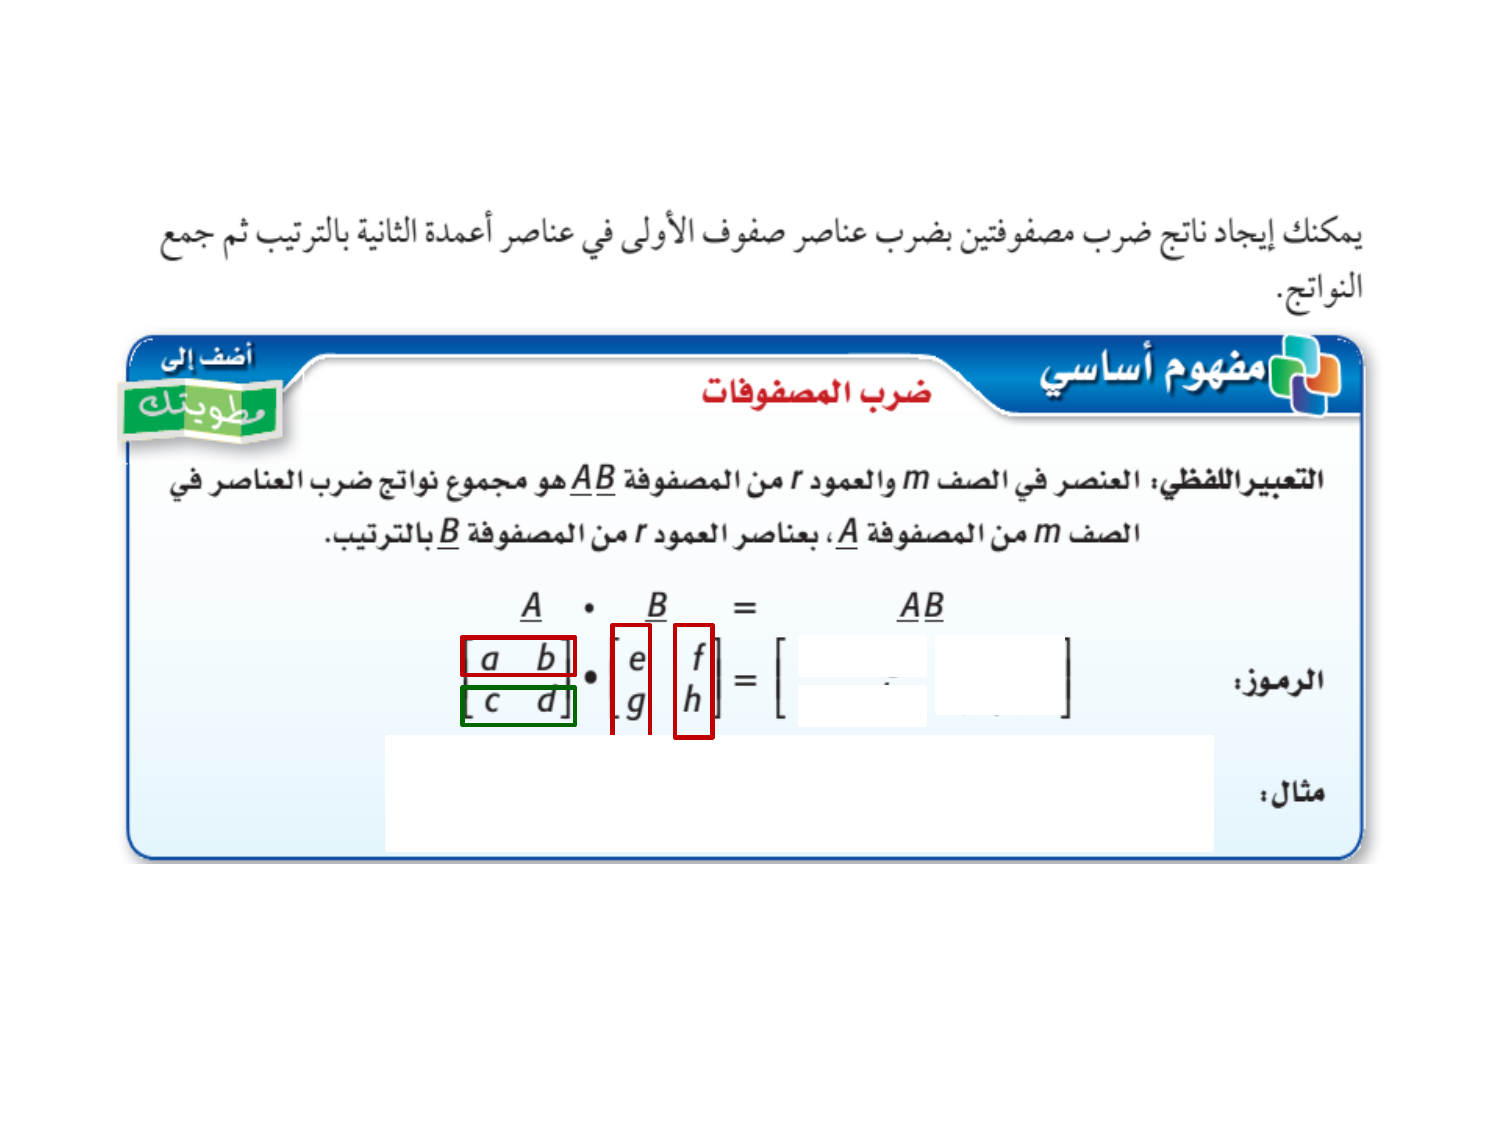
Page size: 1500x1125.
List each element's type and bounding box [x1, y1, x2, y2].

picture [116, 199, 1383, 864]
